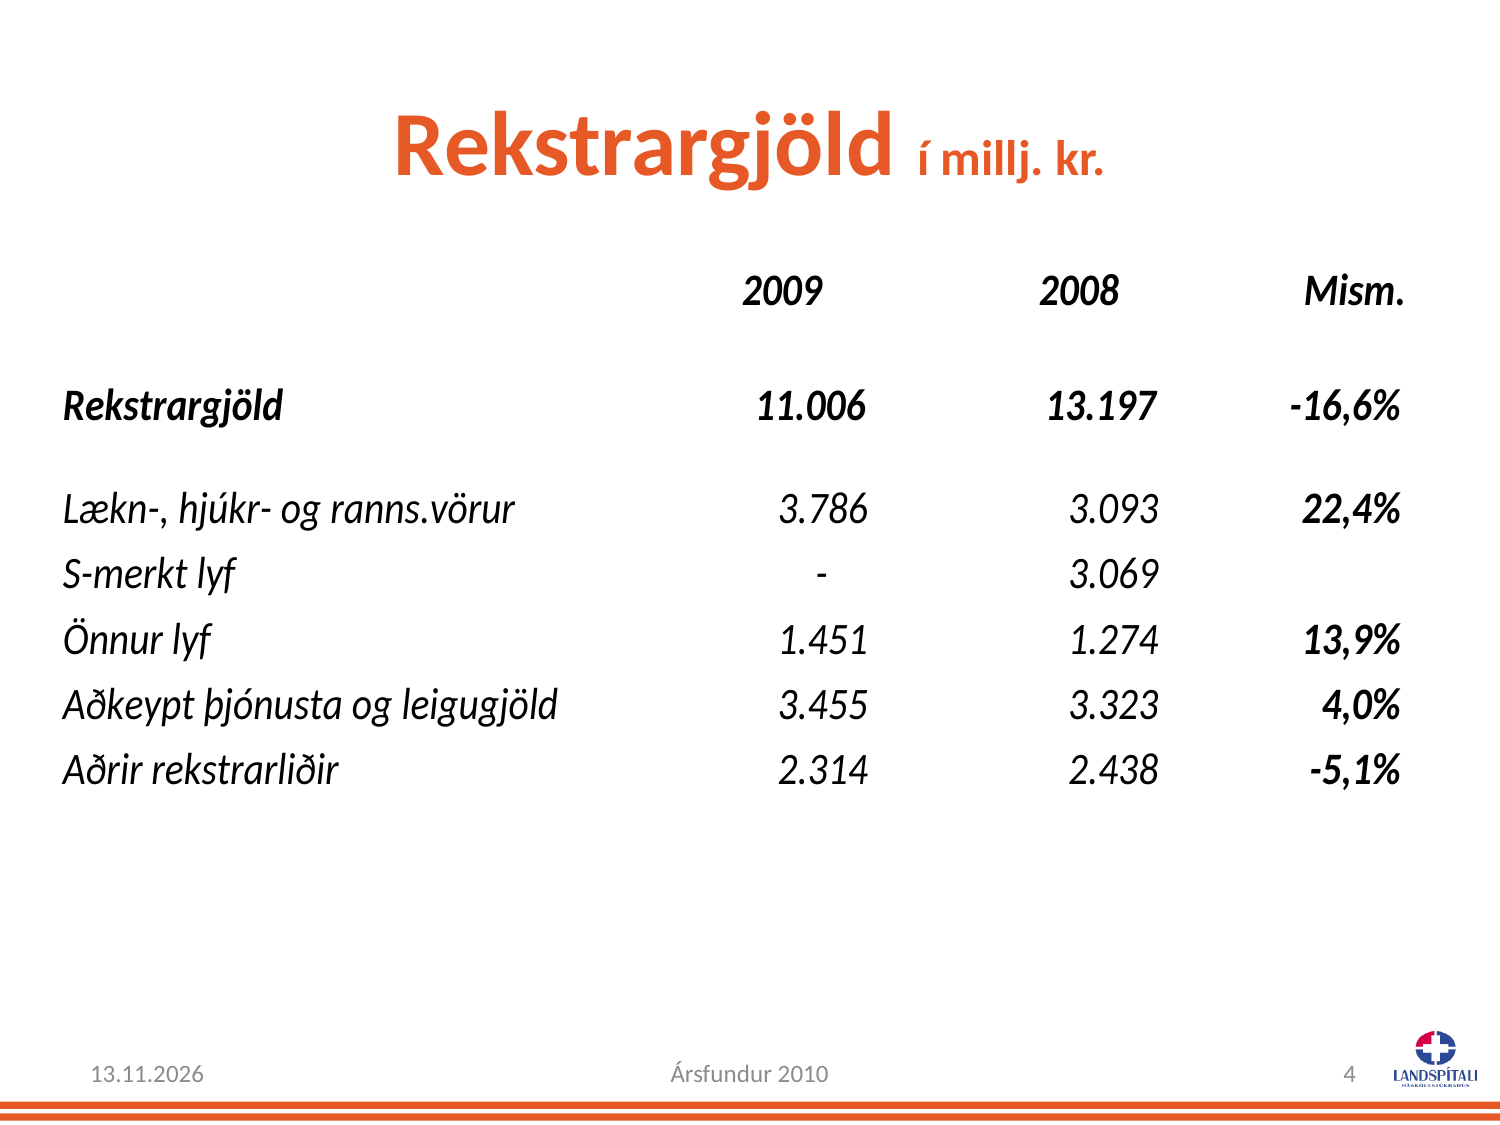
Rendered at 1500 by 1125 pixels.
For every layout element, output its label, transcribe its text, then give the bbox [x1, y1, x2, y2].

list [0, 269, 1490, 809]
title Rekstrargjöld í millj. kr. [75, 45, 1425, 233]
footer Ársfundur 2010 [512, 1042, 988, 1103]
slide_number 4 [1074, 1042, 1372, 1103]
picture [1394, 1031, 1477, 1087]
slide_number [75, 1042, 425, 1103]
